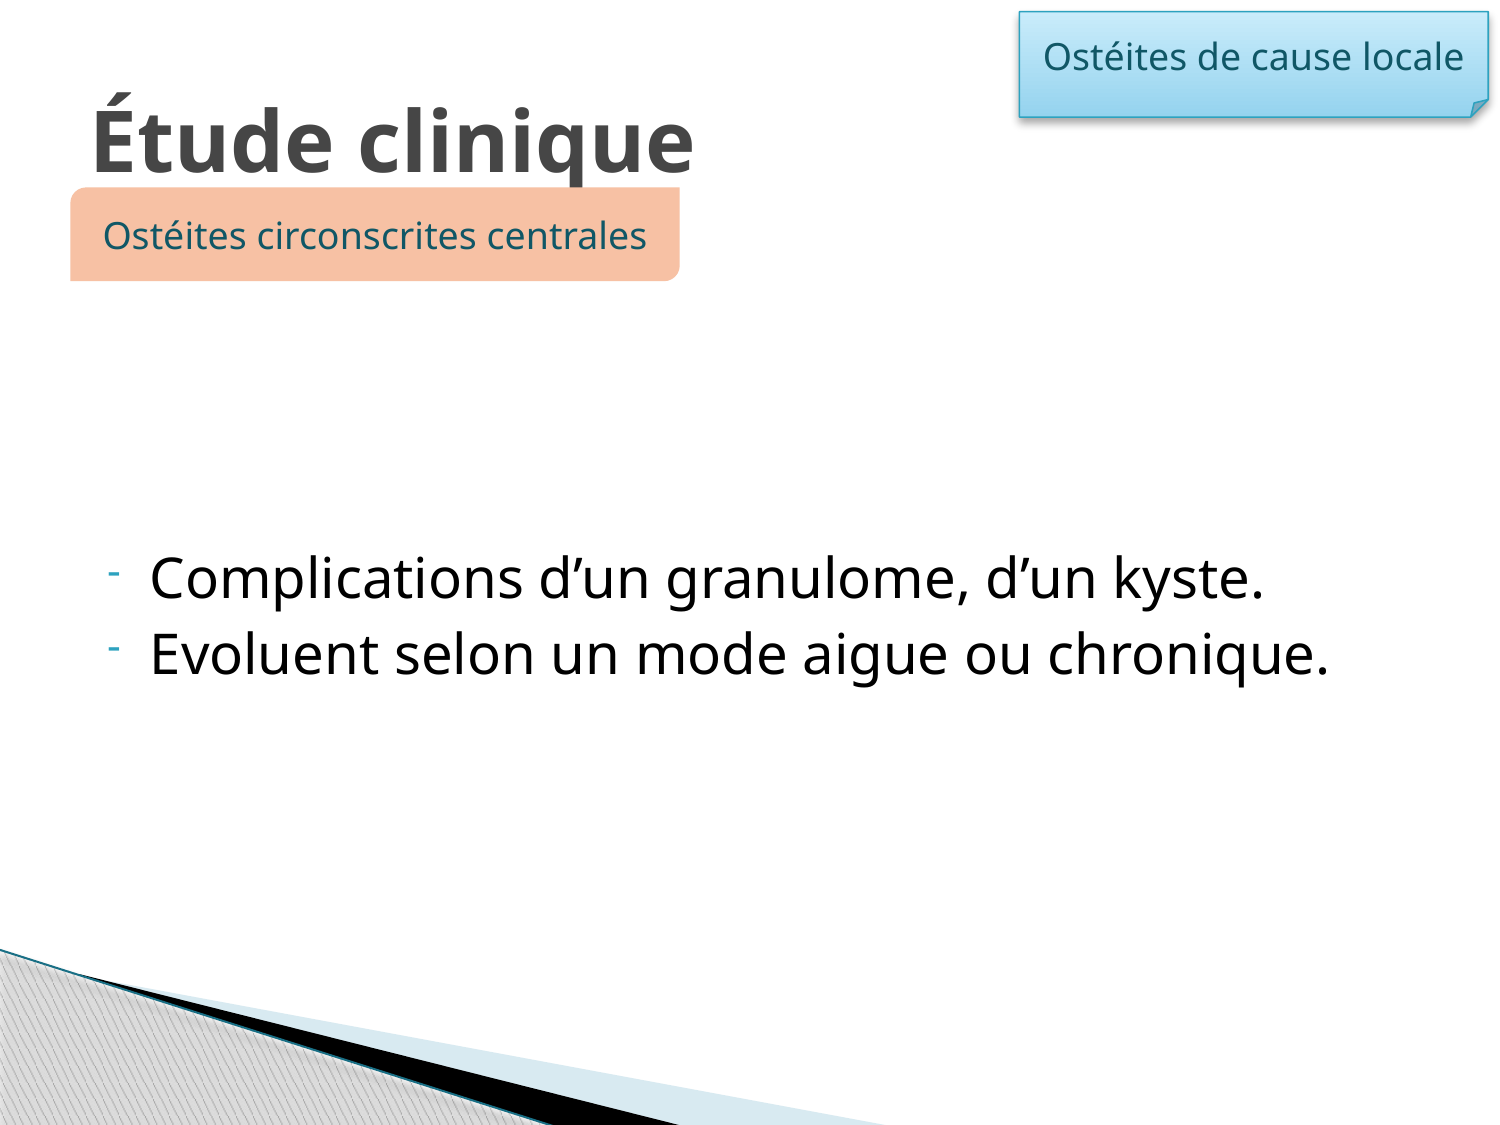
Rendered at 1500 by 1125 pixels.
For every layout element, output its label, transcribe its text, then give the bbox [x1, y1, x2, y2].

list Complications d’un granulome, d’un kyste. Evoluent selon un mode aigue ou chronique. [75, 534, 1425, 821]
text_box Ostéites circonscrites centrales [65, 182, 685, 286]
text_box Ostéites de cause locale [1018, 10, 1490, 118]
title Étude clinique [75, 45, 1425, 233]
